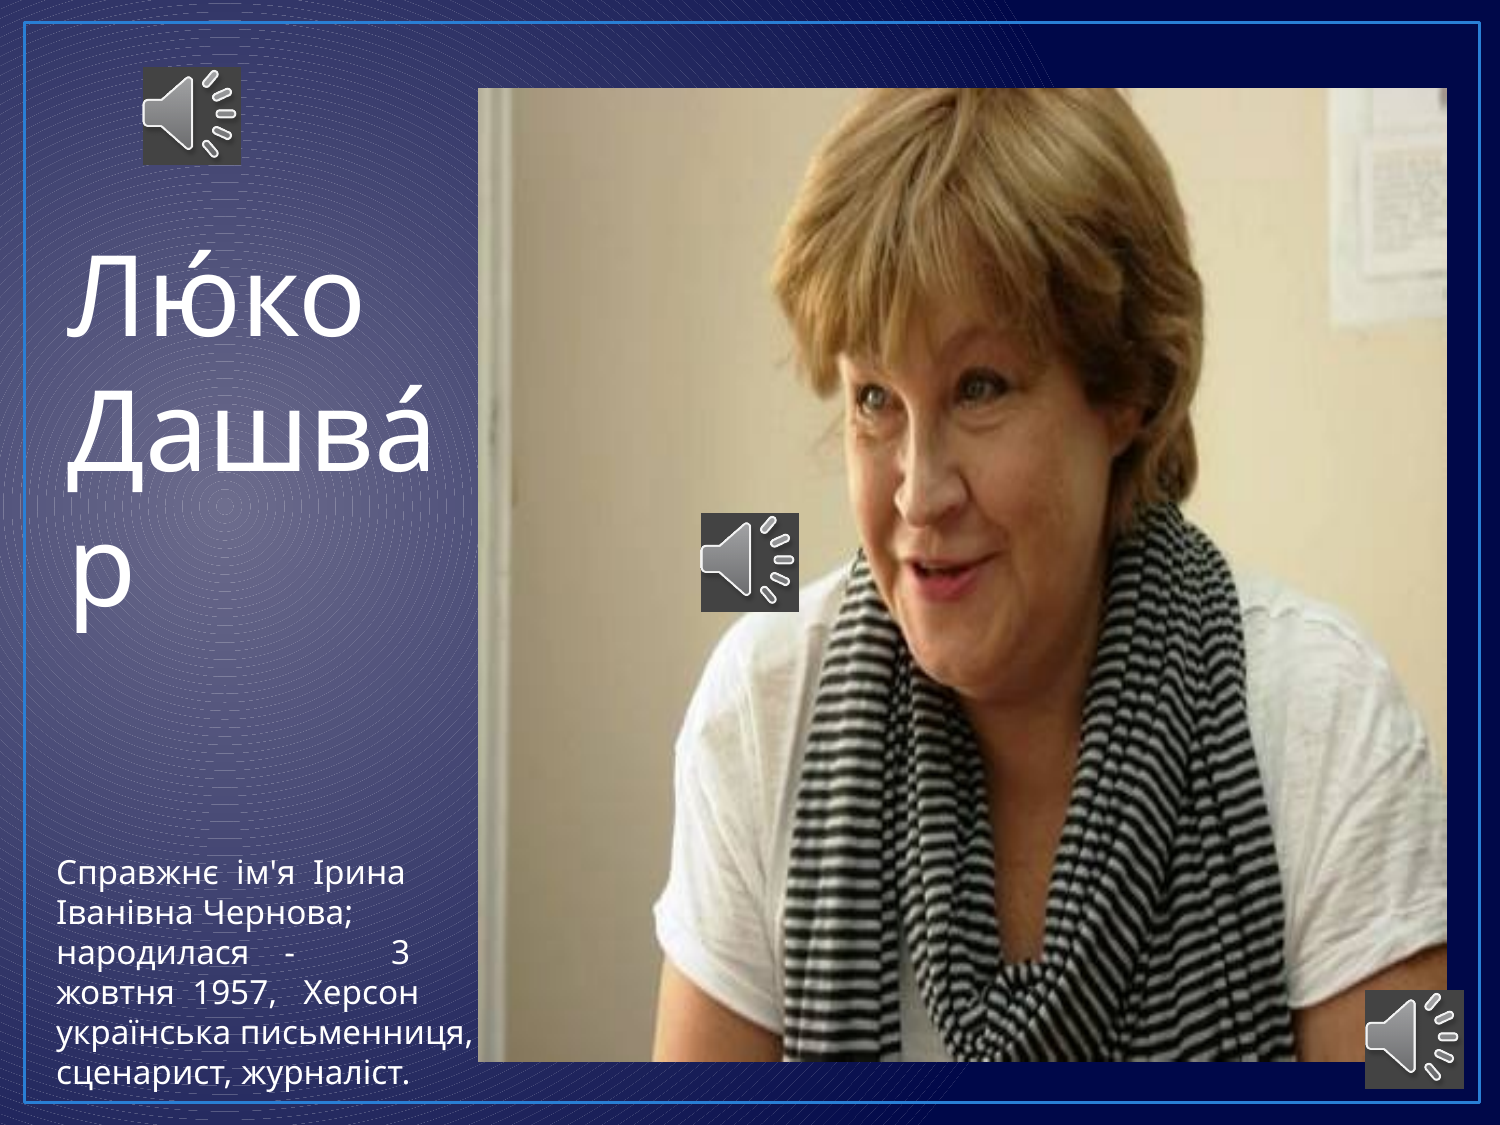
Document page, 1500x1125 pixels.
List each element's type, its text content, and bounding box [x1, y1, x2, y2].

picture [477, 87, 1465, 1090]
text_box Лю́ко Дашва́р [53, 216, 472, 637]
picture [141, 66, 243, 167]
text_box Справжнє ім'я Ірина Іванівна Чернова; народилася - 3 жовтня 1957, Херсон українська письменниця, сценарист, журналіст. [41, 844, 514, 1099]
